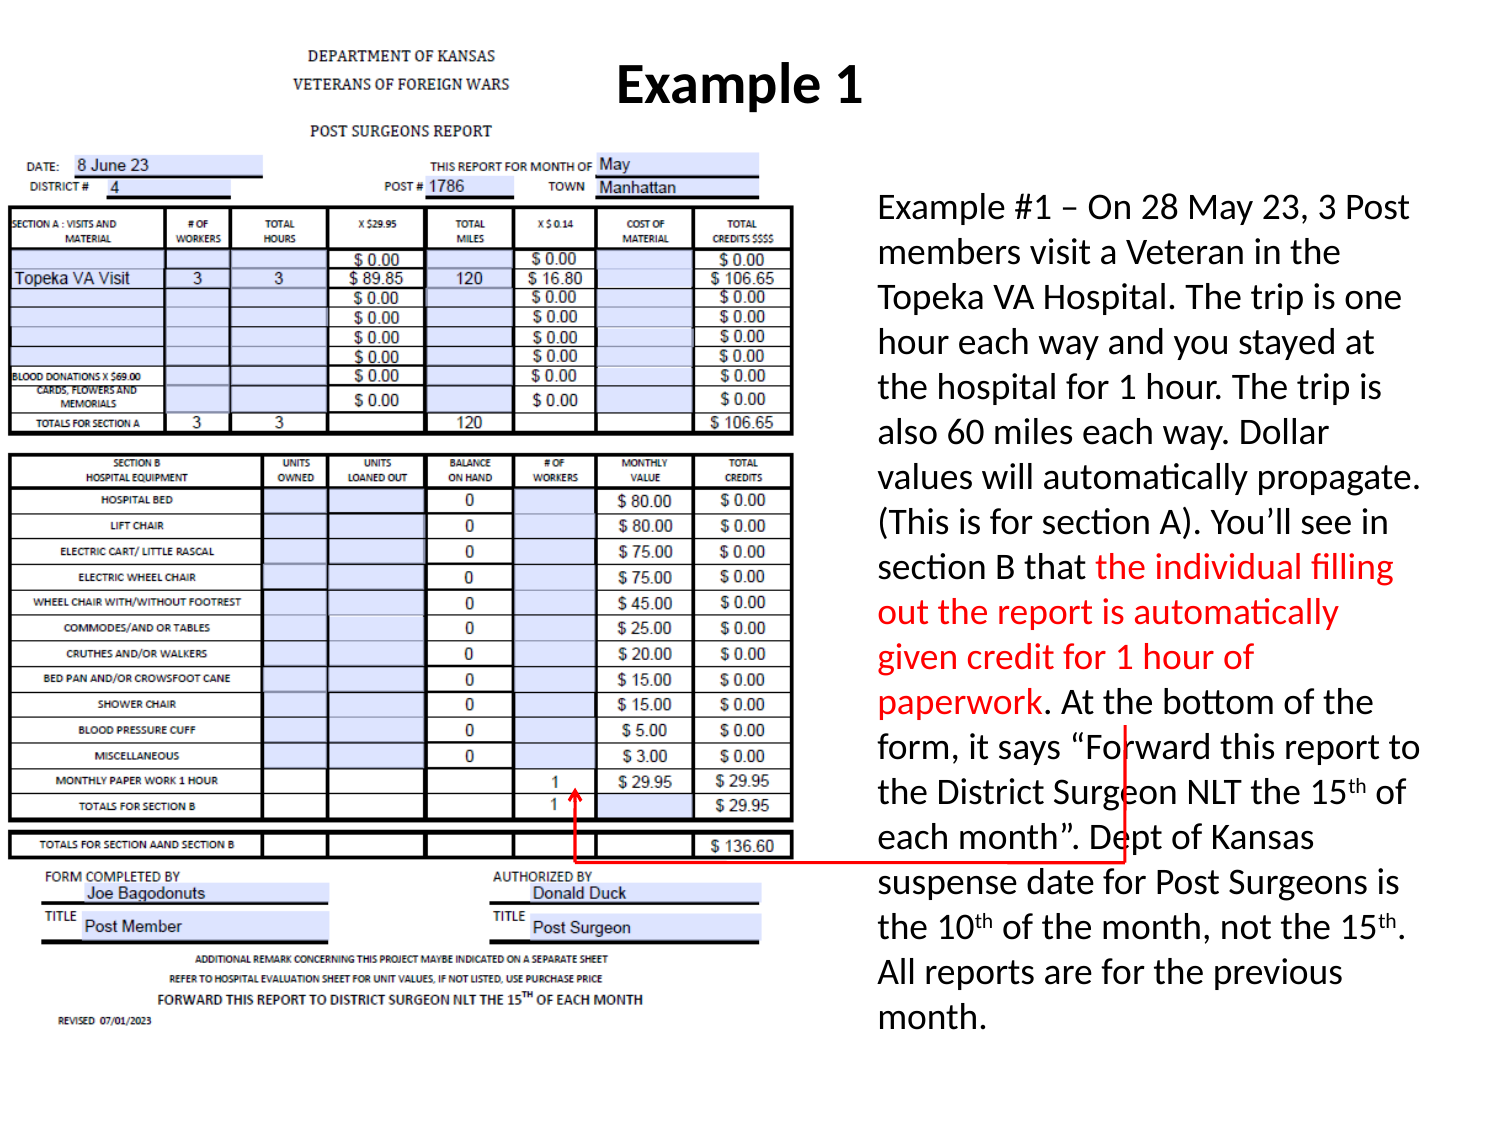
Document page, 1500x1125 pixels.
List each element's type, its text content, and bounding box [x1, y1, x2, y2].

text_box Example 1 [816, 37, 880, 123]
picture [0, 0, 813, 1050]
text_box Example #1 – On 28 May 23, 3 Post members visit a Veteran in the Topeka VA Hospital. The trip is one hour each way and you stayed at the hospital for 1 hour. The trip is also 60 miles each way. Dollar values will automatically propagate. (This is for section A). You’ll see in section B that the individual filling out the report is automatically given credit for 1 hour of paperwork. At the bottom of the form, it says “Forward this report to the District Surgeon NLT the 15th of each month”. Dept of Kansas suspense date for Post Surgeons is the 10th of the month, not the 15th. All reports are for the previous month. [862, 174, 1438, 1045]
